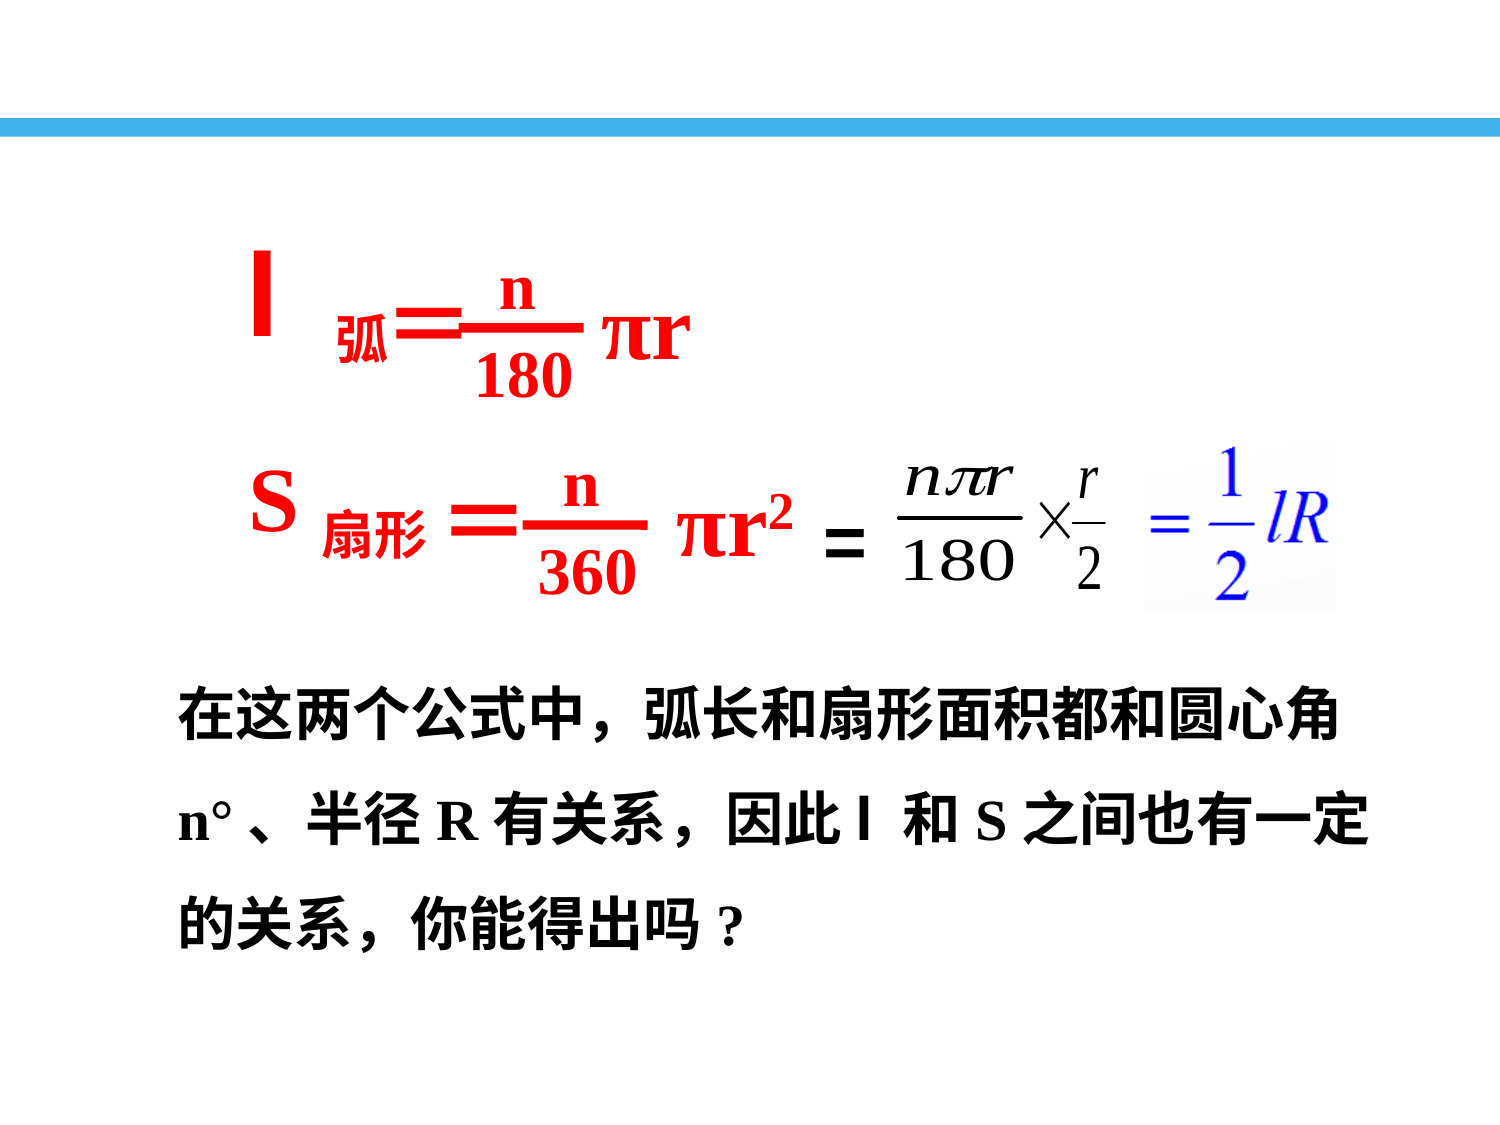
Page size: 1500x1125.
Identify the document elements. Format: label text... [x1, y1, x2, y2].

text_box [808, 436, 1118, 604]
text_box 在这两个公式中，弧长和扇形面积都和圆心角n°、半径R有关系，因此l 和S之间也有一定的关系，你能得出吗? [162, 635, 1397, 965]
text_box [405, 432, 828, 616]
picture [1144, 440, 1336, 610]
text_box l 弧 [230, 216, 481, 378]
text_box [373, 235, 702, 419]
text_box S扇形 [233, 432, 405, 573]
